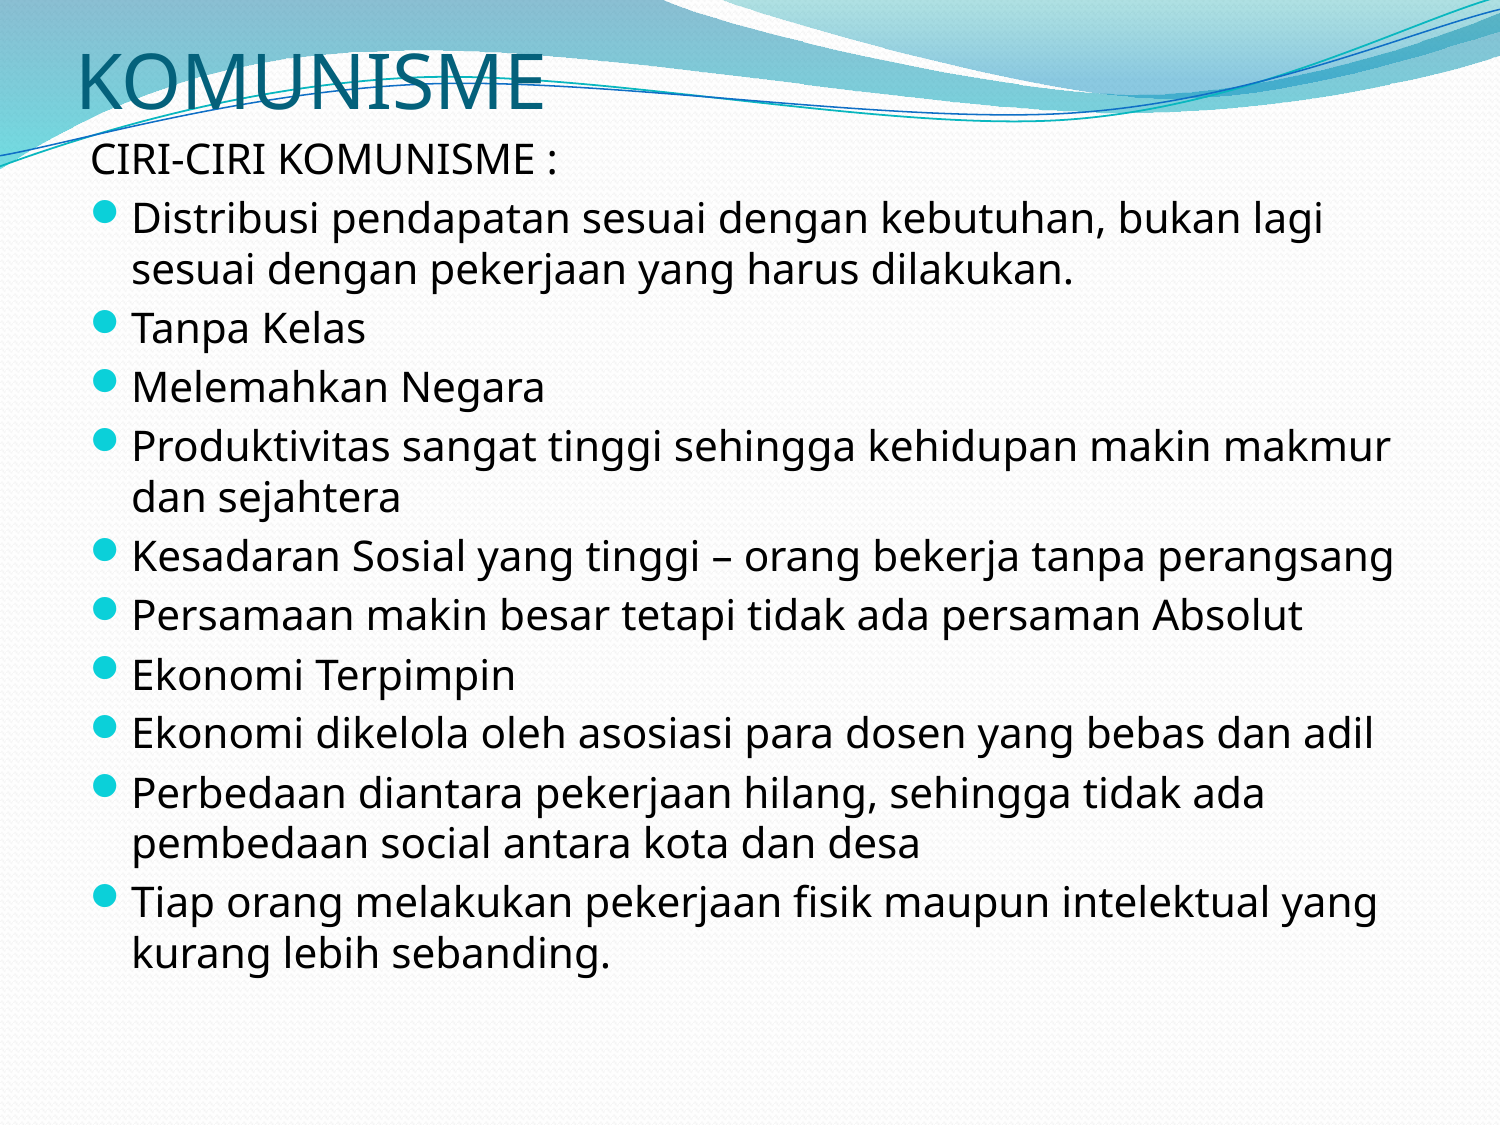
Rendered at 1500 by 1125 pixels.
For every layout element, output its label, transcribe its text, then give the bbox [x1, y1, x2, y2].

title KOMUNISME [75, 24, 1425, 125]
list CIRI-CIRI KOMUNISME : Distribusi pendapatan sesuai dengan kebutuhan, bukan lagi sesuai dengan pekerjaan yang harus dilakukan. Tanpa Kelas Melemahkan Negara Produktivitas sangat tinggi sehingga kehidupan makin makmur dan sejahtera Kesadaran Sosial yang tinggi – orang bekerja tanpa perangsang Persamaan makin besar tetapi tidak ada persaman Absolut Ekonomi Terpimpin Ekonomi dikelola oleh asosiasi para dosen yang bebas dan adil Perbedaan diantara pekerjaan hilang, sehingga tidak ada pembedaan social antara kota dan desa Tiap orang melakukan pekerjaan fisik maupun intelektual yang kurang lebih sebanding. [75, 125, 1425, 1063]
